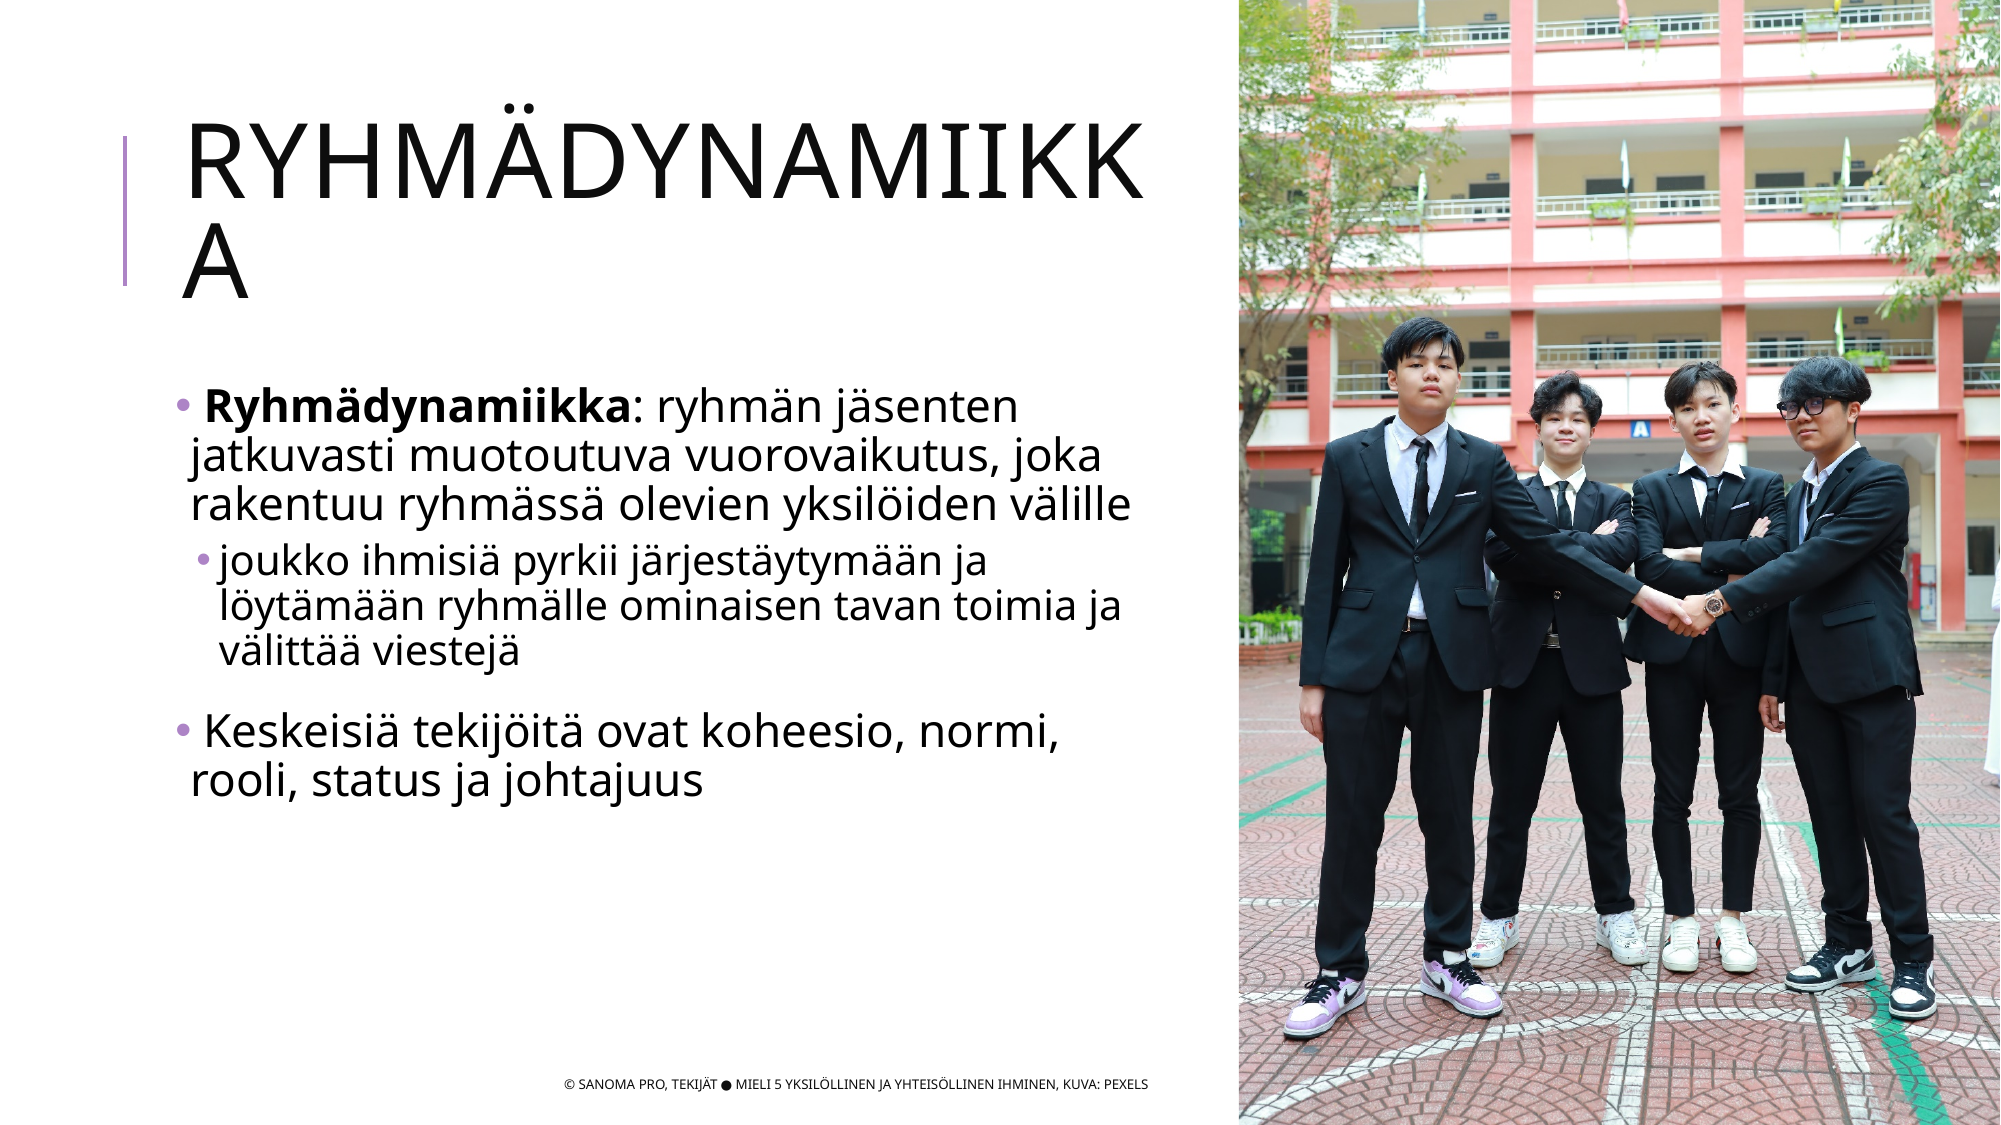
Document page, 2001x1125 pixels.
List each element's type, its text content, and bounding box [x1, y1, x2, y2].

title Ryhmädynamiikka [168, 96, 1164, 342]
list Ryhmädynamiikka: ryhmän jäsenten jatkuvasti muotoutuva vuorovaikutus, joka rakentuu ryhmässä olevien yksilöiden välille joukko ihmisiä pyrkii järjestäytymään ja löytämään ryhmälle ominaisen tavan toimia ja välittää viestejä Keskeisiä tekijöitä ovat koheesio, normi, rooli, status ja johtajuus [168, 375, 1164, 1035]
picture [1238, 0, 2000, 1125]
footer © SANOMA PRO, TEKIJÄT ● MIELI 5 YKSILÖLLINEN JA YHTEISÖLLINEN IHMINEN, Kuva: Pexels [527, 1061, 1164, 1107]
